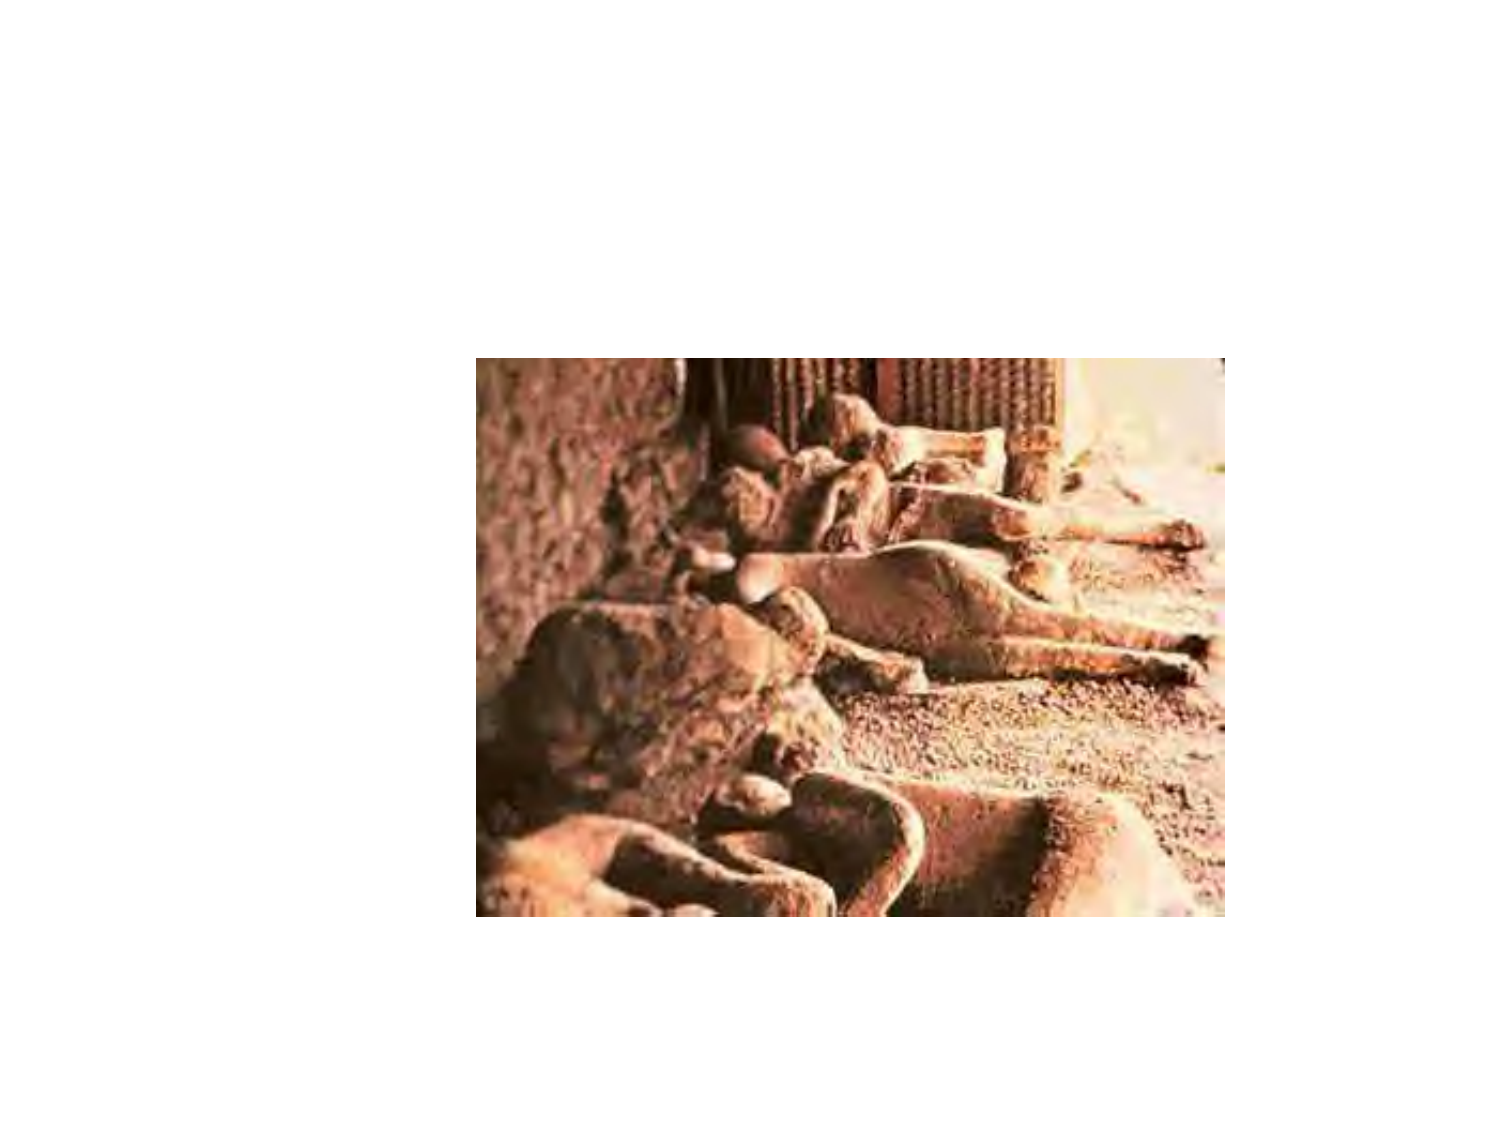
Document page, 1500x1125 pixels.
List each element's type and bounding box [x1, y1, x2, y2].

text_box [476, 358, 1226, 917]
